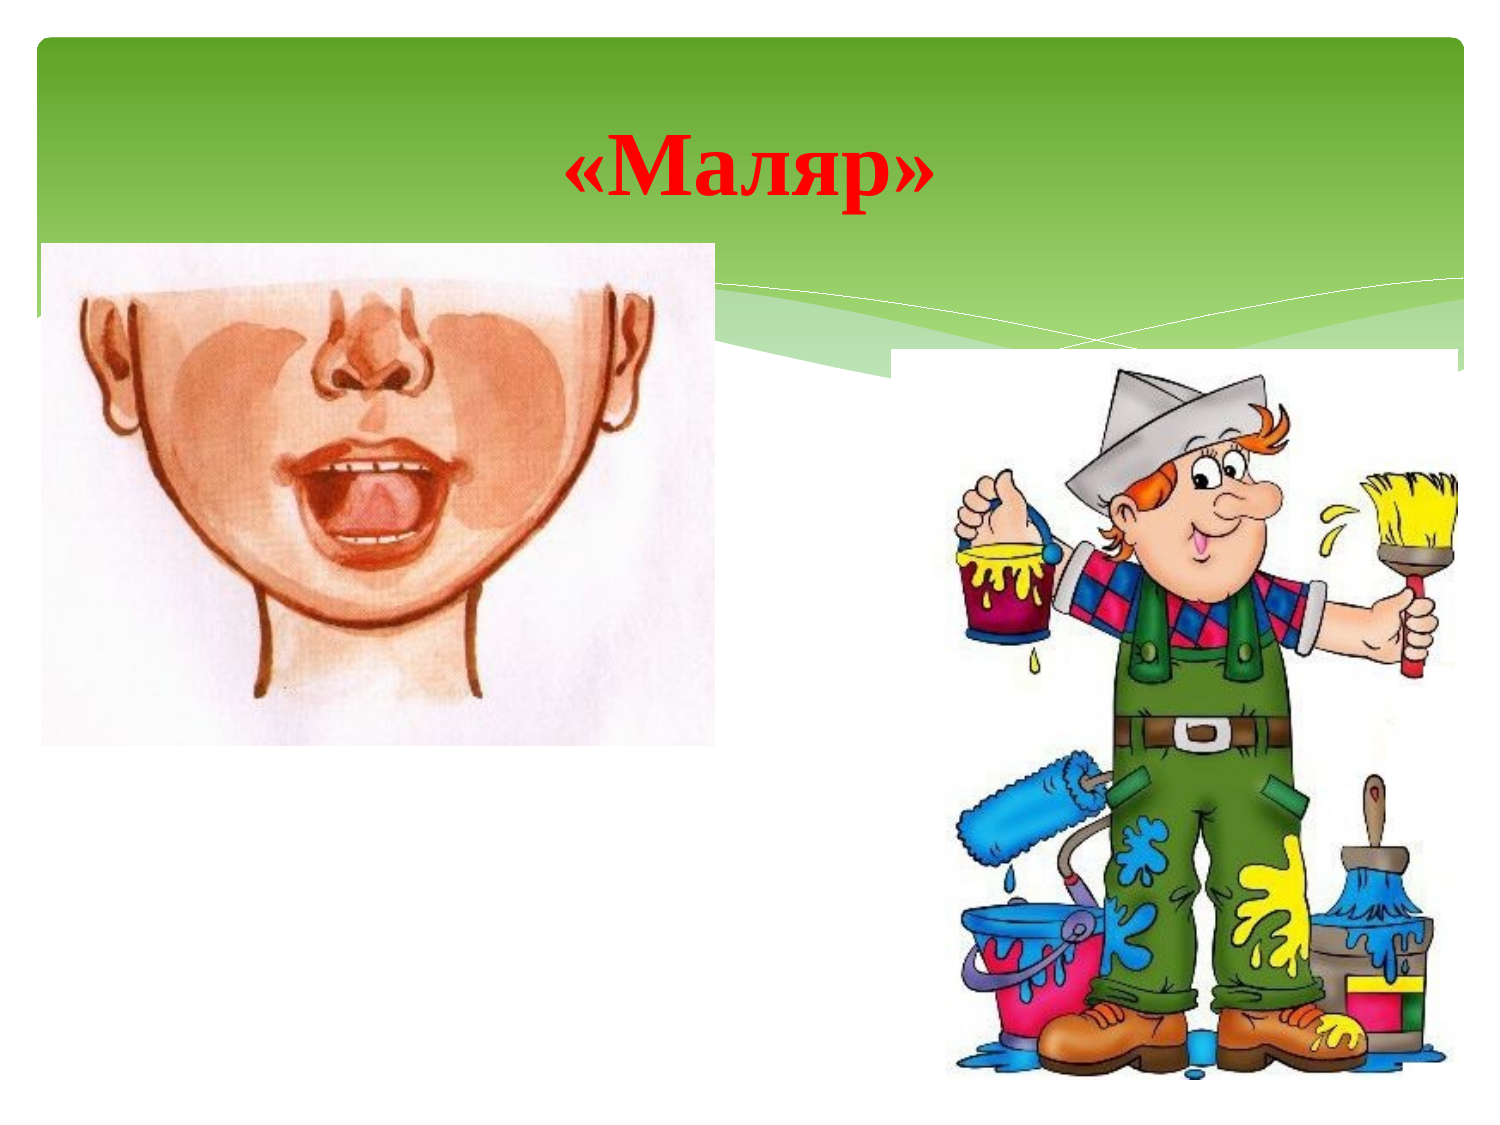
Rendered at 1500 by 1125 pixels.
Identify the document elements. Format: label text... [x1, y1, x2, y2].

picture [41, 243, 715, 746]
title «Маляр» [75, 55, 1425, 261]
picture [891, 349, 1458, 1081]
